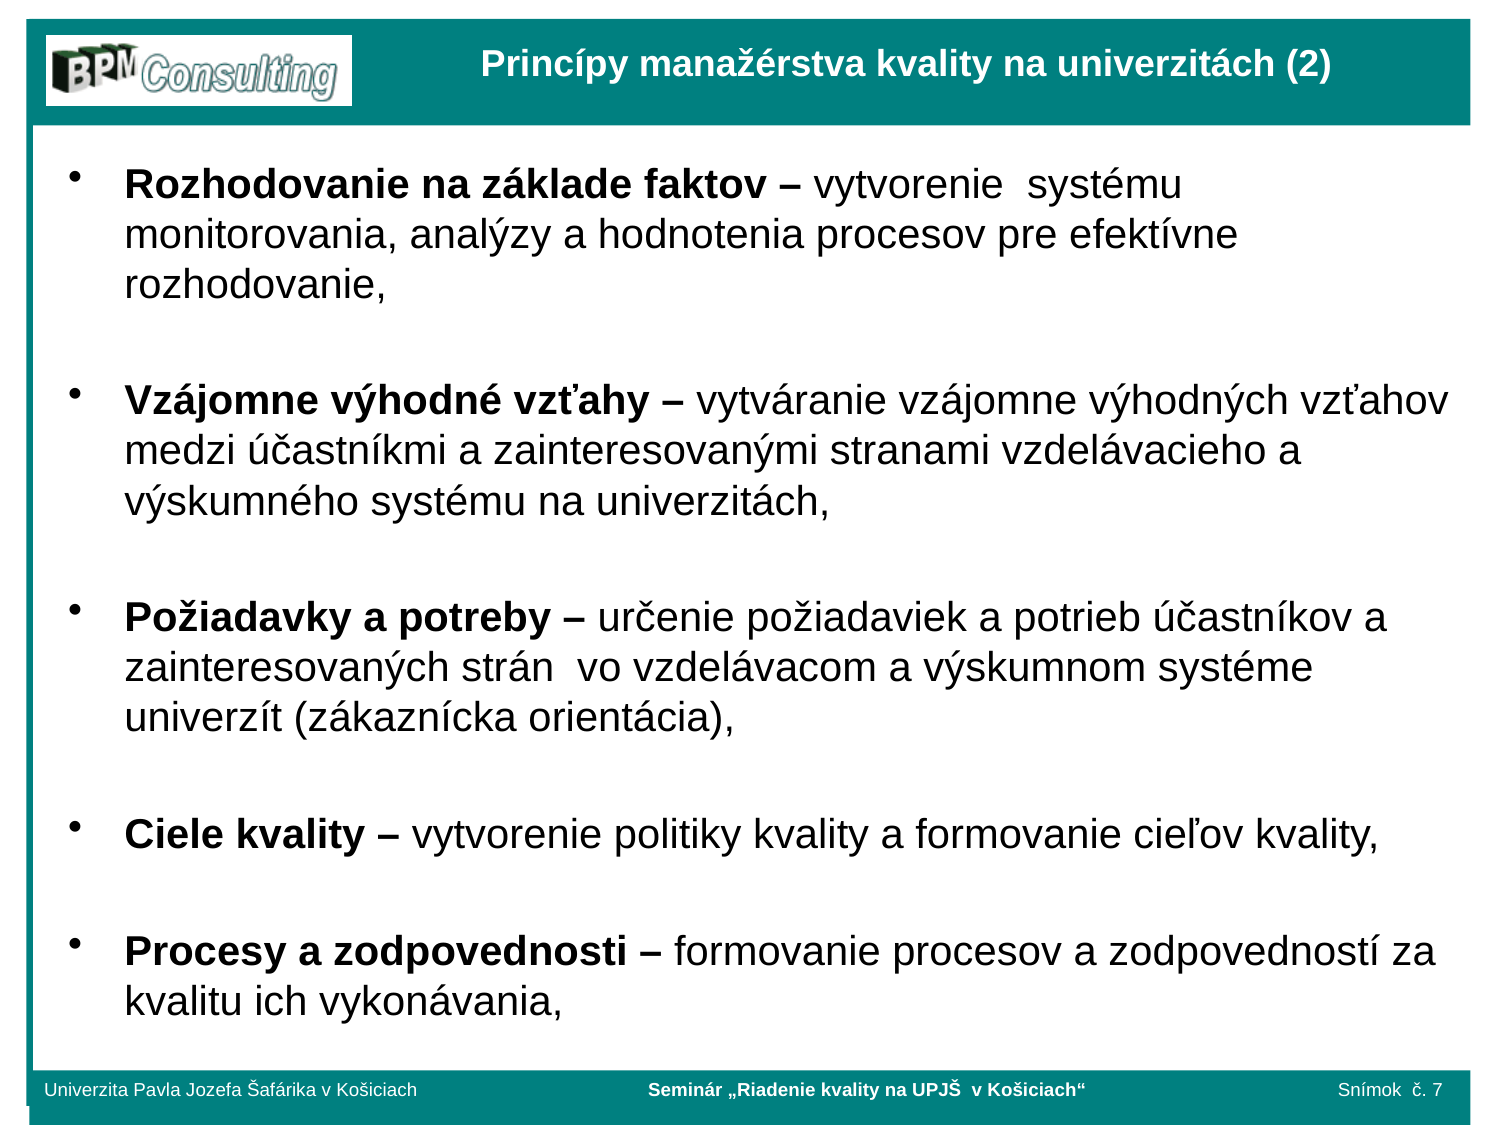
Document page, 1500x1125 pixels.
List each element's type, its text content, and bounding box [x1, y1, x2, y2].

list Rozhodovanie na základe faktov – vytvorenie systému monitorovania, analýzy a hodnotenia procesov pre efektívne rozhodovanie, Vzájomne výhodné vzťahy – vytváranie vzájomne výhodných vzťahov medzi účastníkmi a zainteresovanými stranami vzdelávacieho a výskumného systému na univerzitách, Požiadavky a potreby – určenie požiadaviek a potrieb účastníkov a zainteresovaných strán vo vzdelávacom a výskumnom systéme univerzít (zákaznícka orientácia), Ciele kvality – vytvorenie politiky kvality a formovanie cieľov kvality, Procesy a zodpovednosti – formovanie procesov a zodpovedností za kvalitu ich vykonávania, [53, 149, 1471, 1059]
picture [46, 35, 348, 106]
title Princípy manažérstva kvality na univerzitách (2) [348, 30, 1465, 141]
